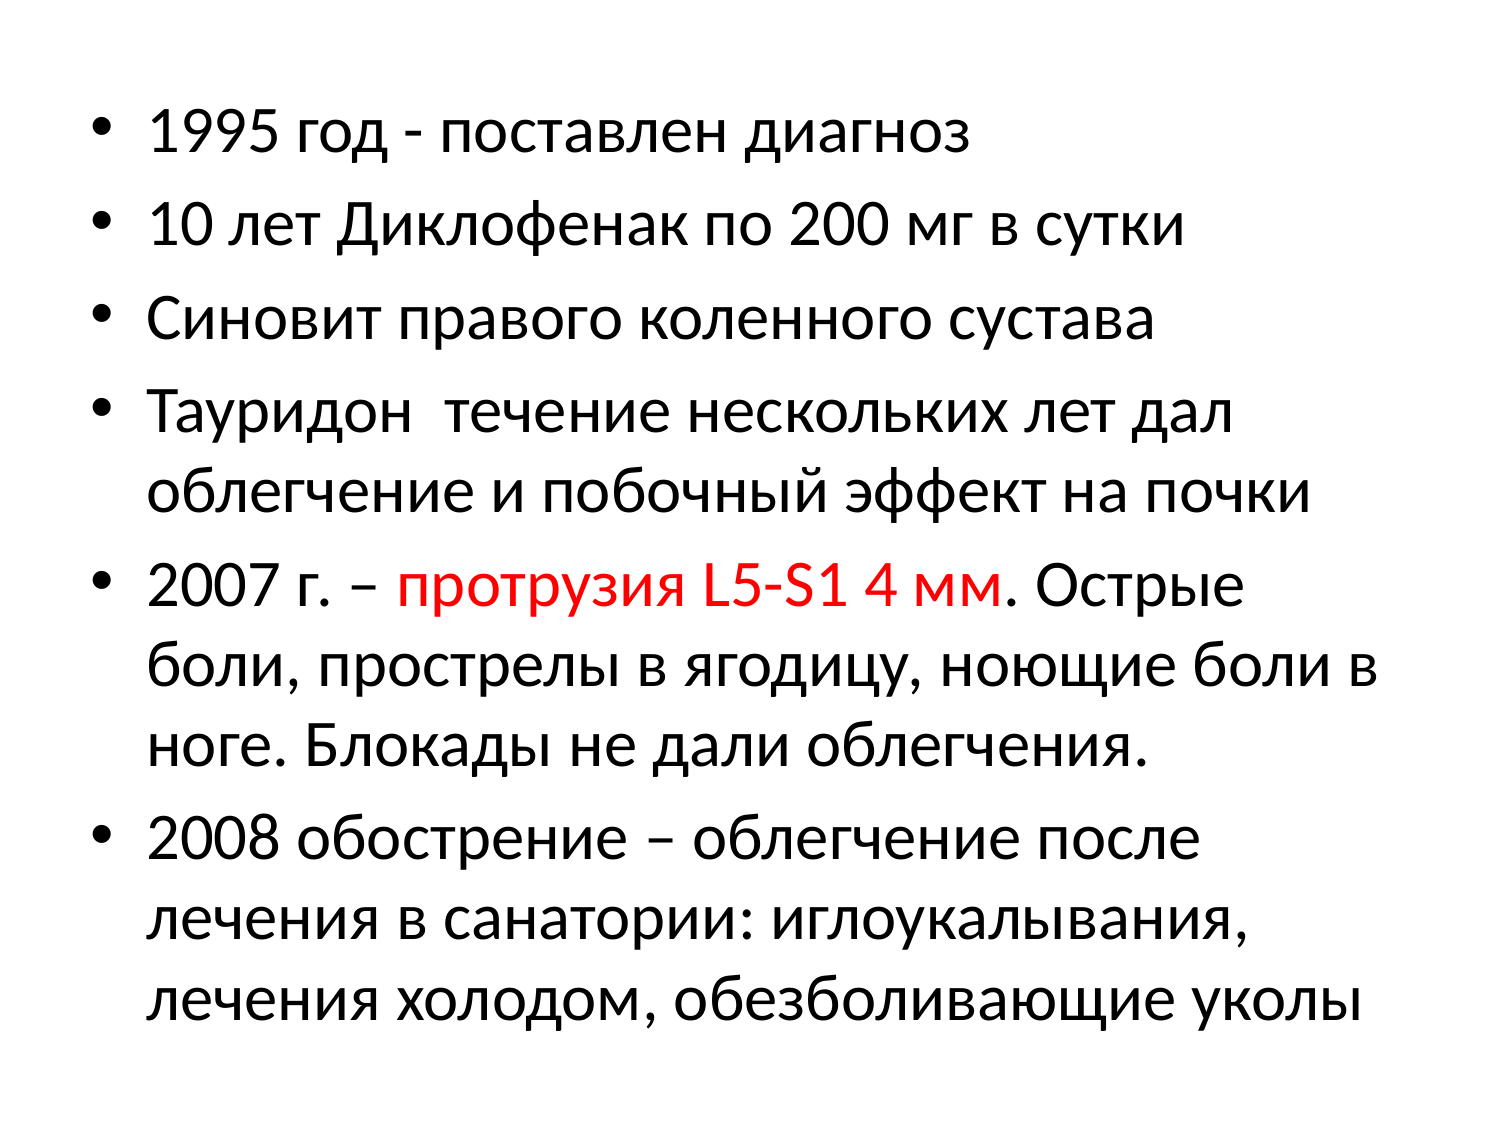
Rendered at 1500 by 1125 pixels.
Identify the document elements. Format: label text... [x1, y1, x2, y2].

list 1995 год - поставлен диагноз 10 лет Диклофенак по 200 мг в сутки Синовит правого коленного сустава Тауридон течение нескольких лет дал облегчение и побочный эффект на почки 2007 г. – протрузия L5-S1 4 мм. Острые боли, прострелы в ягодицу, ноющие боли в ноге. Блокады не дали облегчения. 2008 обострение – облегчение после лечения в санатории: иглоукалывания, лечения холодом, обезболивающие уколы [75, 78, 1425, 1059]
